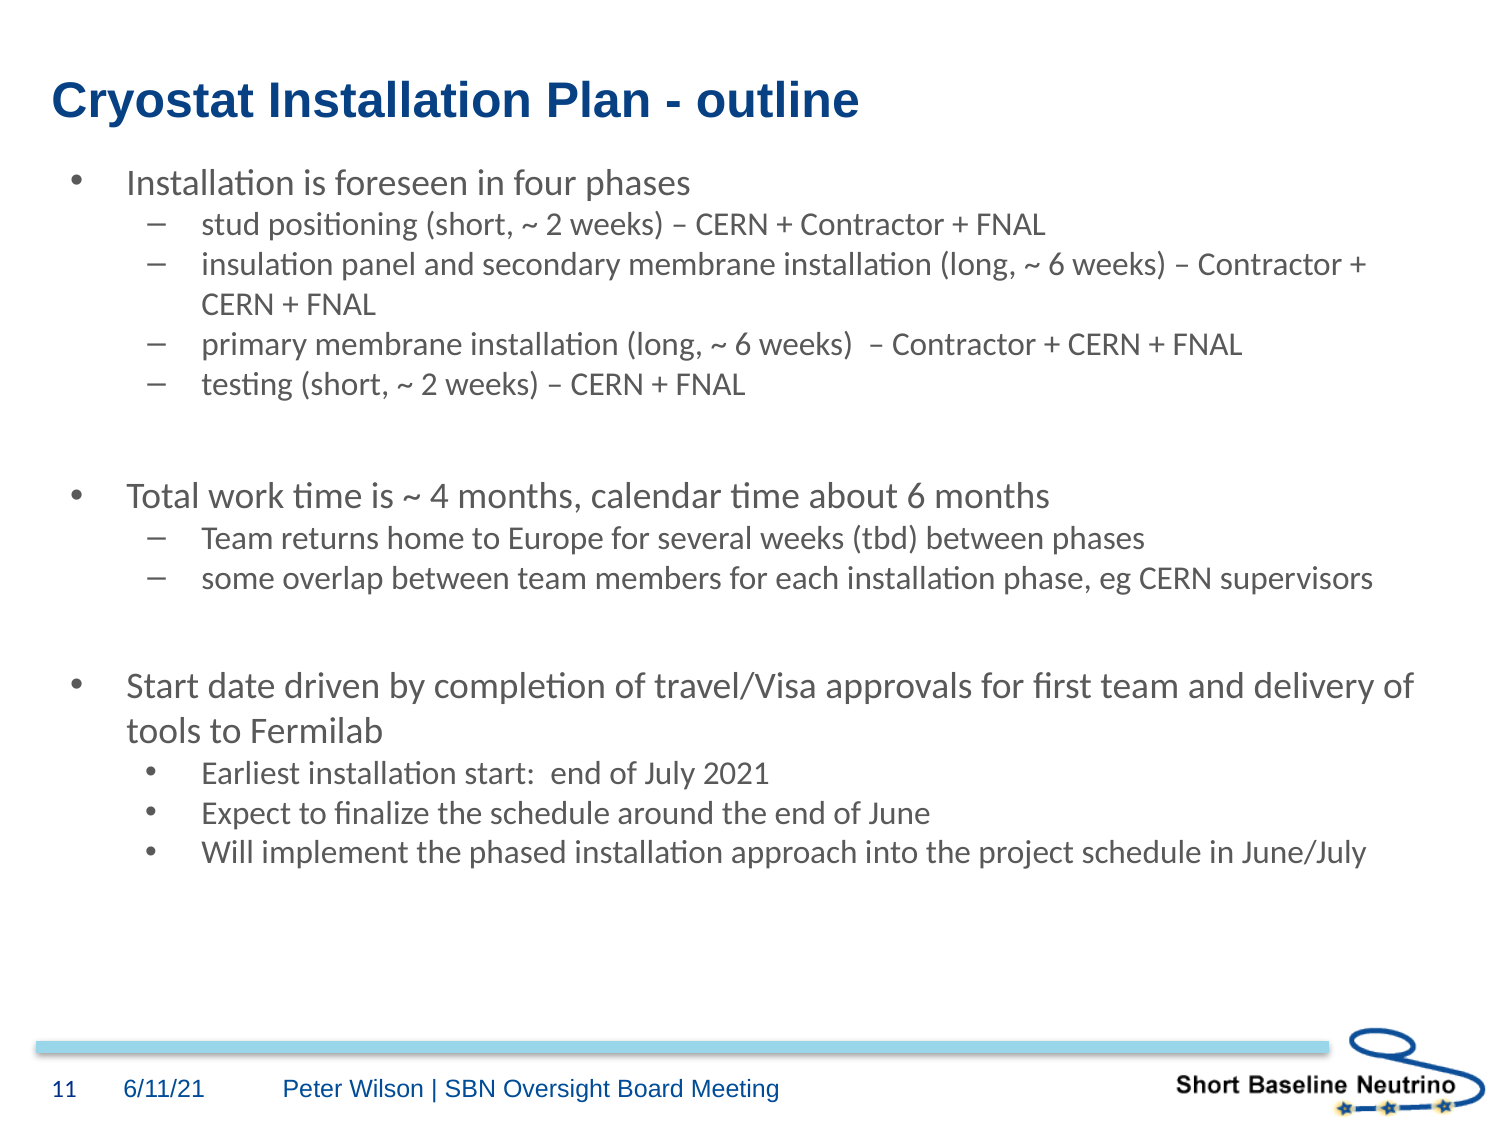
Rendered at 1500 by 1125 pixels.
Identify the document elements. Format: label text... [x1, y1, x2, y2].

list Installation is foreseen in four phases stud positioning (short, ~ 2 weeks) – CERN + Contractor + FNAL insulation panel and secondary membrane installation (long, ~ 6 weeks) – Contractor + CERN + FNAL primary membrane installation (long, ~ 6 weeks) – Contractor + CERN + FNAL testing (short, ~ 2 weeks) – CERN + FNAL Total work time is ~ 4 months, calendar time about 6 months Team returns home to Europe for several weeks (tbd) between phases some overlap between team members for each installation phase, eg CERN supervisors Start date driven by completion of travel/Visa approvals for first team and delivery of tools to Fermilab Earliest installation start: end of July 2021 Expect to finalize the schedule around the end of June Will implement the phased installation approach into the project schedule in June/July [36, 149, 1464, 1088]
title Cryostat Installation Plan - outline [36, 59, 1441, 132]
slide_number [108, 1065, 268, 1105]
footer Peter Wilson | SBN Oversight Board Meeting [268, 1065, 1201, 1105]
picture [1167, 1017, 1491, 1125]
slide_number 11 [36, 1065, 105, 1105]
